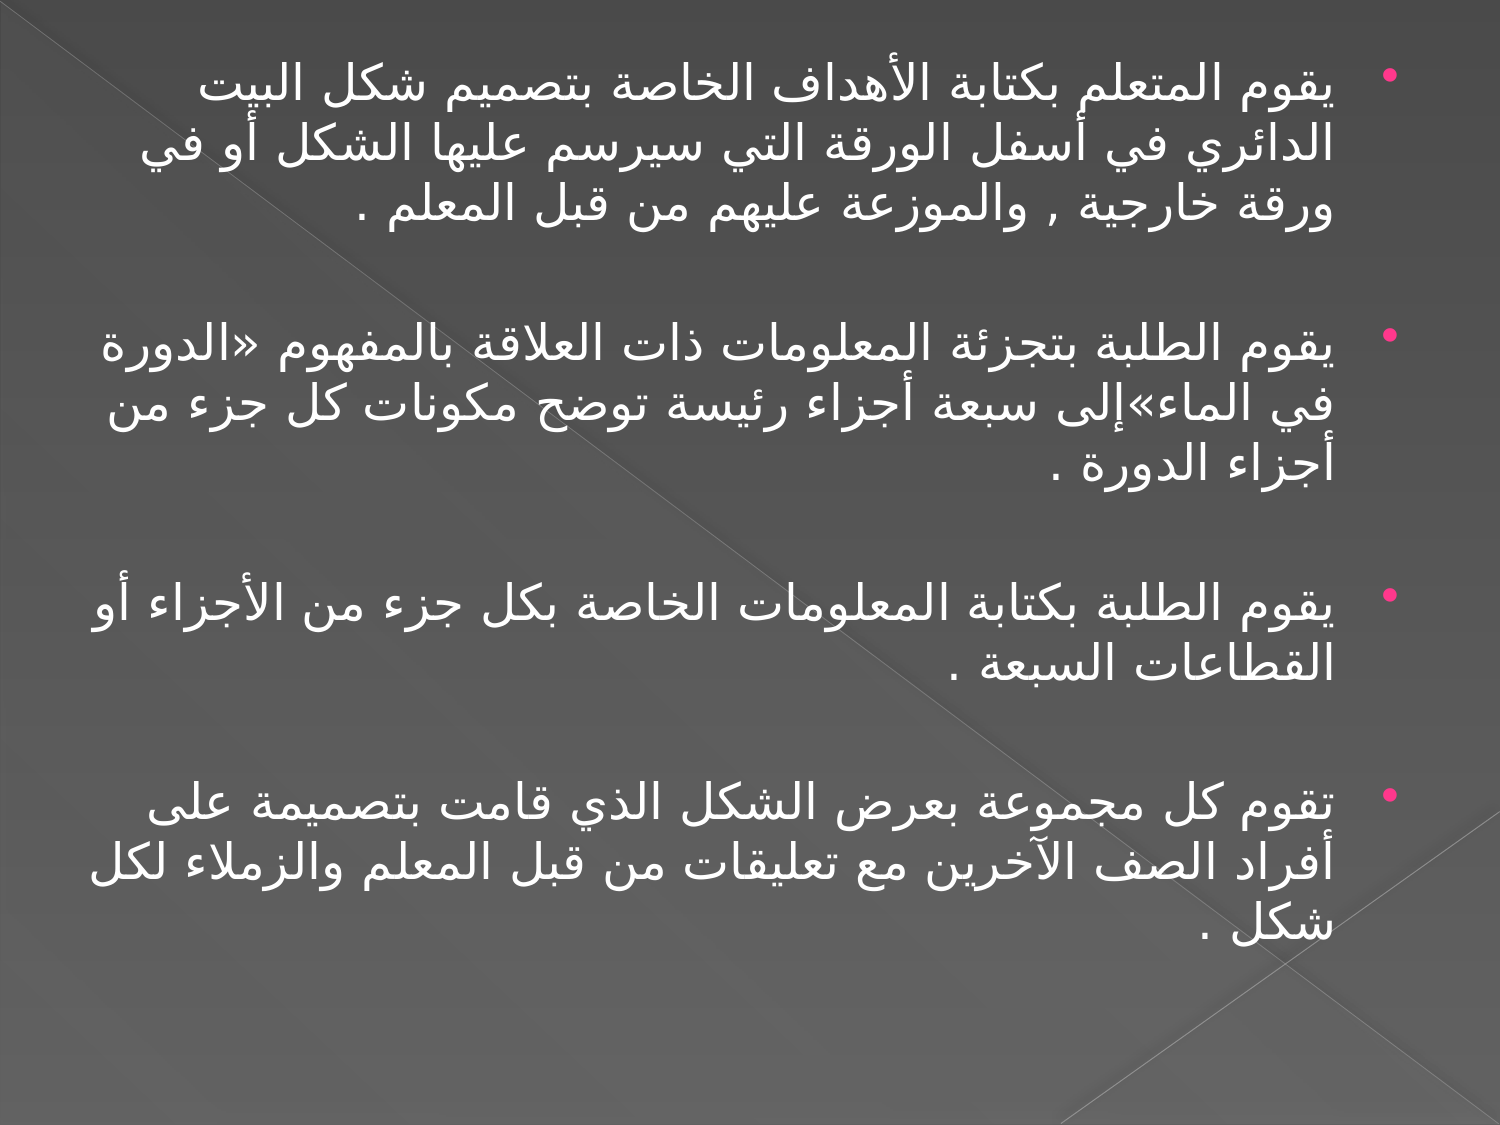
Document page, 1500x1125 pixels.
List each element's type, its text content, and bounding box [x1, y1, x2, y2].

list يقوم المتعلم بكتابة الأهداف الخاصة بتصميم شكل البيت الدائري في أسفل الورقة التي سيرسم عليها الشكل أو في ورقة خارجية , والموزعة عليهم من قبل المعلم . يقوم الطلبة بتجزئة المعلومات ذات العلاقة بالمفهوم «الدورة في الماء»إلى سبعة أجزاء رئيسة توضح مكونات كل جزء من أجزاء الدورة . يقوم الطلبة بكتابة المعلومات الخاصة بكل جزء من الأجزاء أو القطاعات السبعة . تقوم كل مجموعة بعرض الشكل الذي قامت بتصميمة على أفراد الصف الآخرين مع تعليقات من قبل المعلم والزملاء لكل شكل . [41, 42, 1425, 1083]
